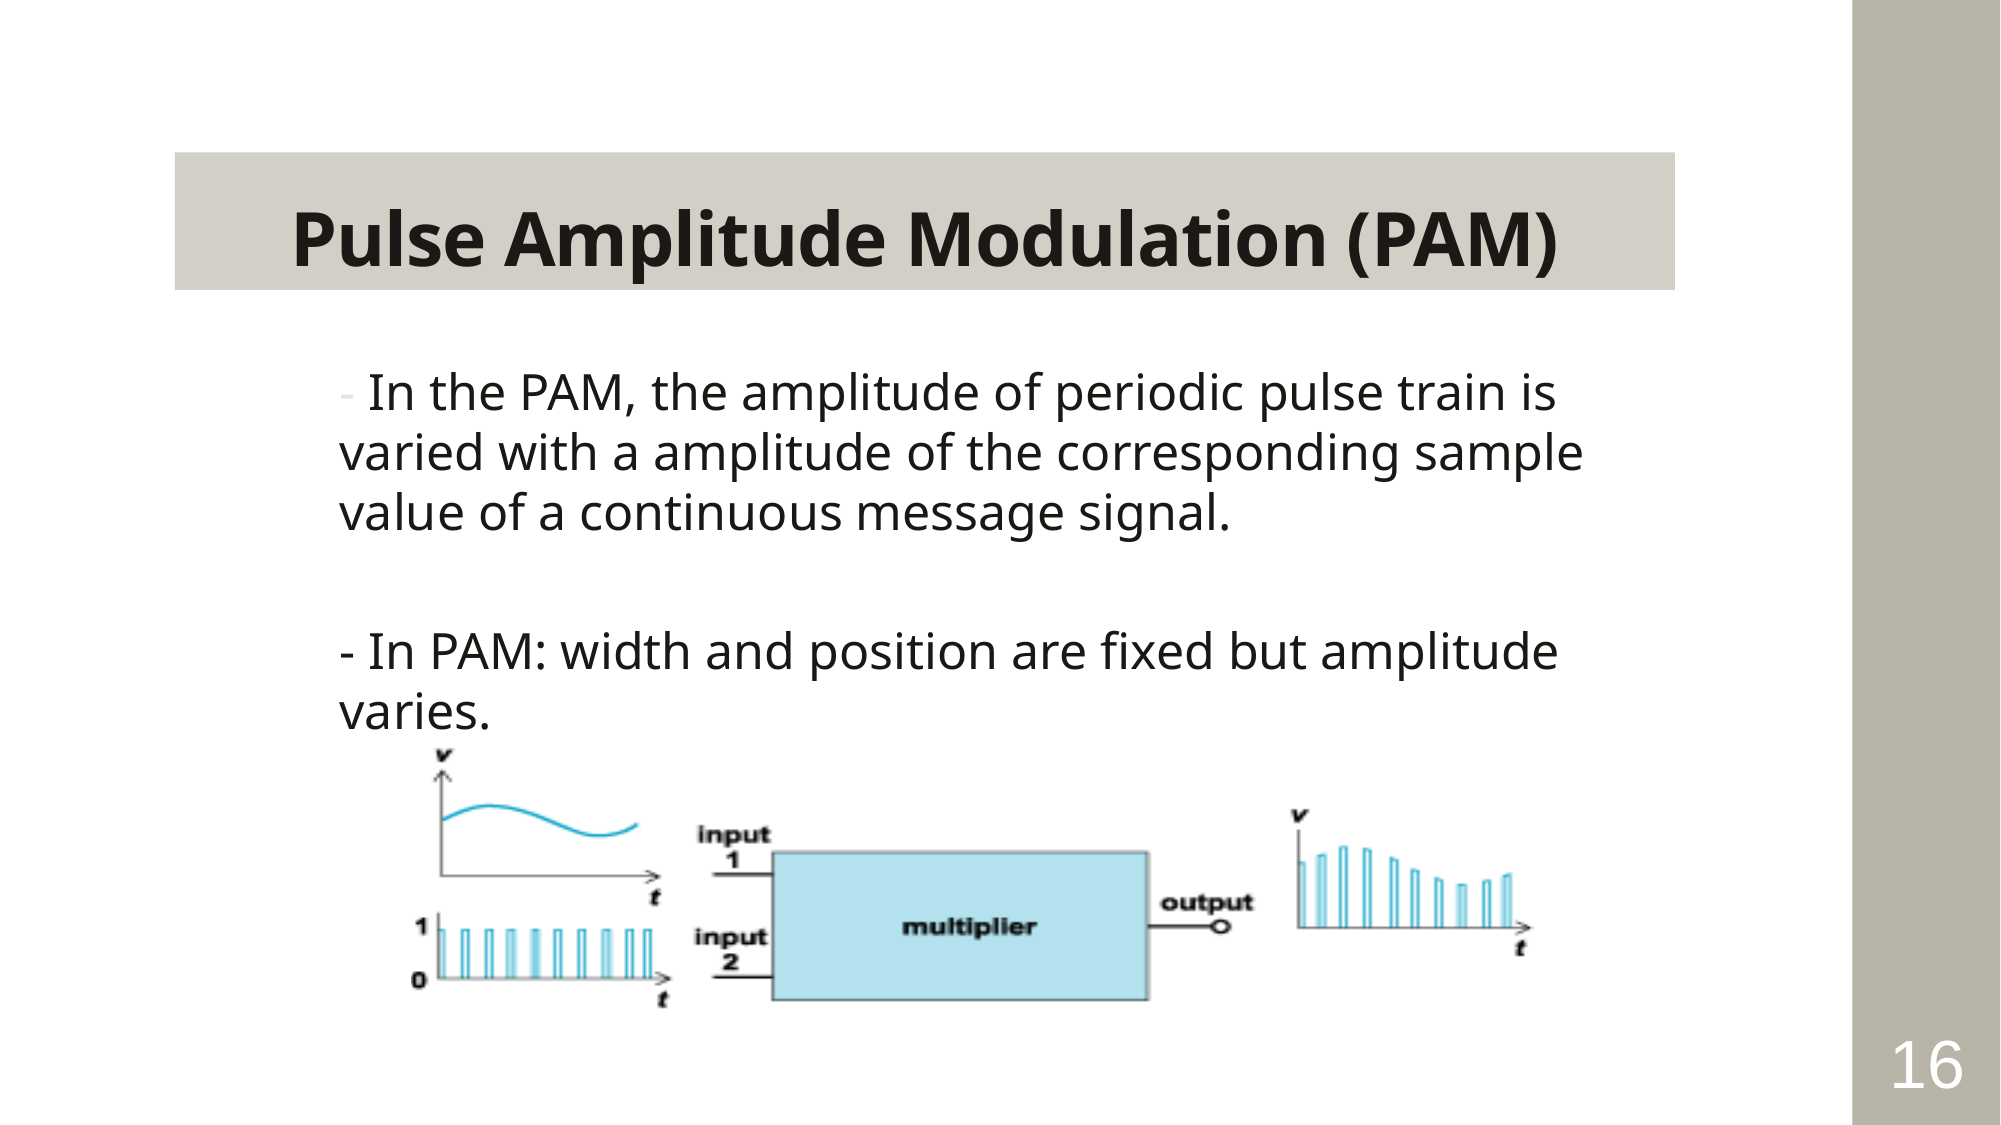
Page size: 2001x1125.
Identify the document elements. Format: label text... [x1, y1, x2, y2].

text_box - In the PAM, the amplitude of periodic pulse train is varied with a amplitude of the corresponding sample value of a continuous message signal. - In PAM: width and position are fixed but amplitude varies. [324, 352, 1675, 1073]
slide_number 16 [1852, 1012, 2000, 1110]
picture [411, 740, 1535, 1013]
text_box Pulse Amplitude Modulation (PAM) [174, 152, 1675, 290]
